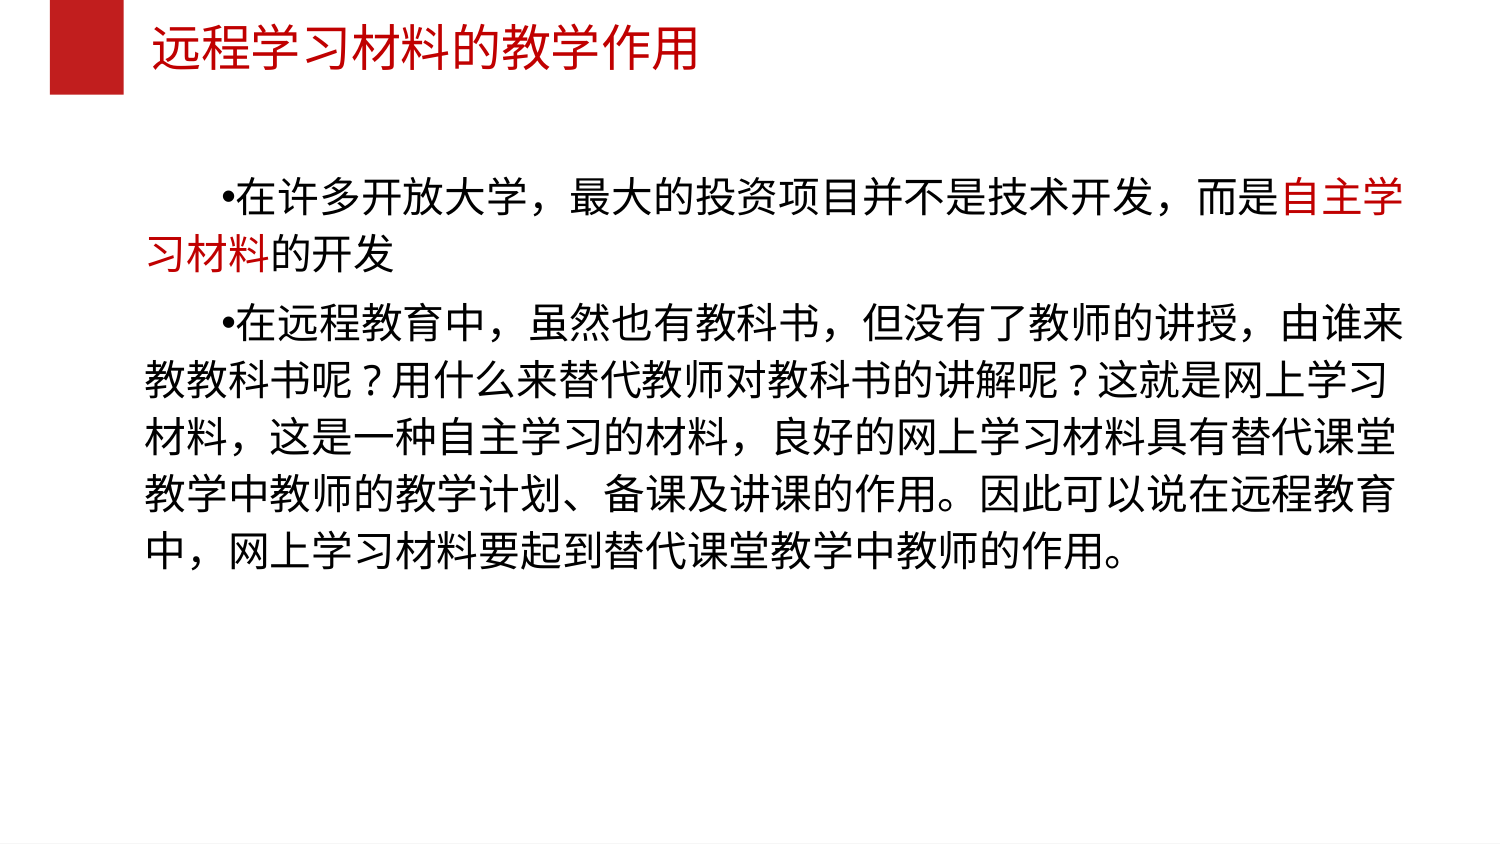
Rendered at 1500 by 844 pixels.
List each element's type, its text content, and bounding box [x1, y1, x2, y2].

text_box 在许多开放大学，最大的投资项目并不是技术开发，而是自主学习材料的开发 在远程教育中，虽然也有教科书，但没有了教师的讲授，由谁来教教科书呢?用什么来替代教师对教科书的讲解呢?这就是网上学习材料，这是一种自主学习的材料，良好的网上学习材料具有替代课堂教学中教师的教学计划、备课及讲课的作用。因此可以说在远程教育中，网上学习材料要起到替代课堂教学中教师的作用。 [73, 156, 1424, 635]
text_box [49, 0, 764, 147]
